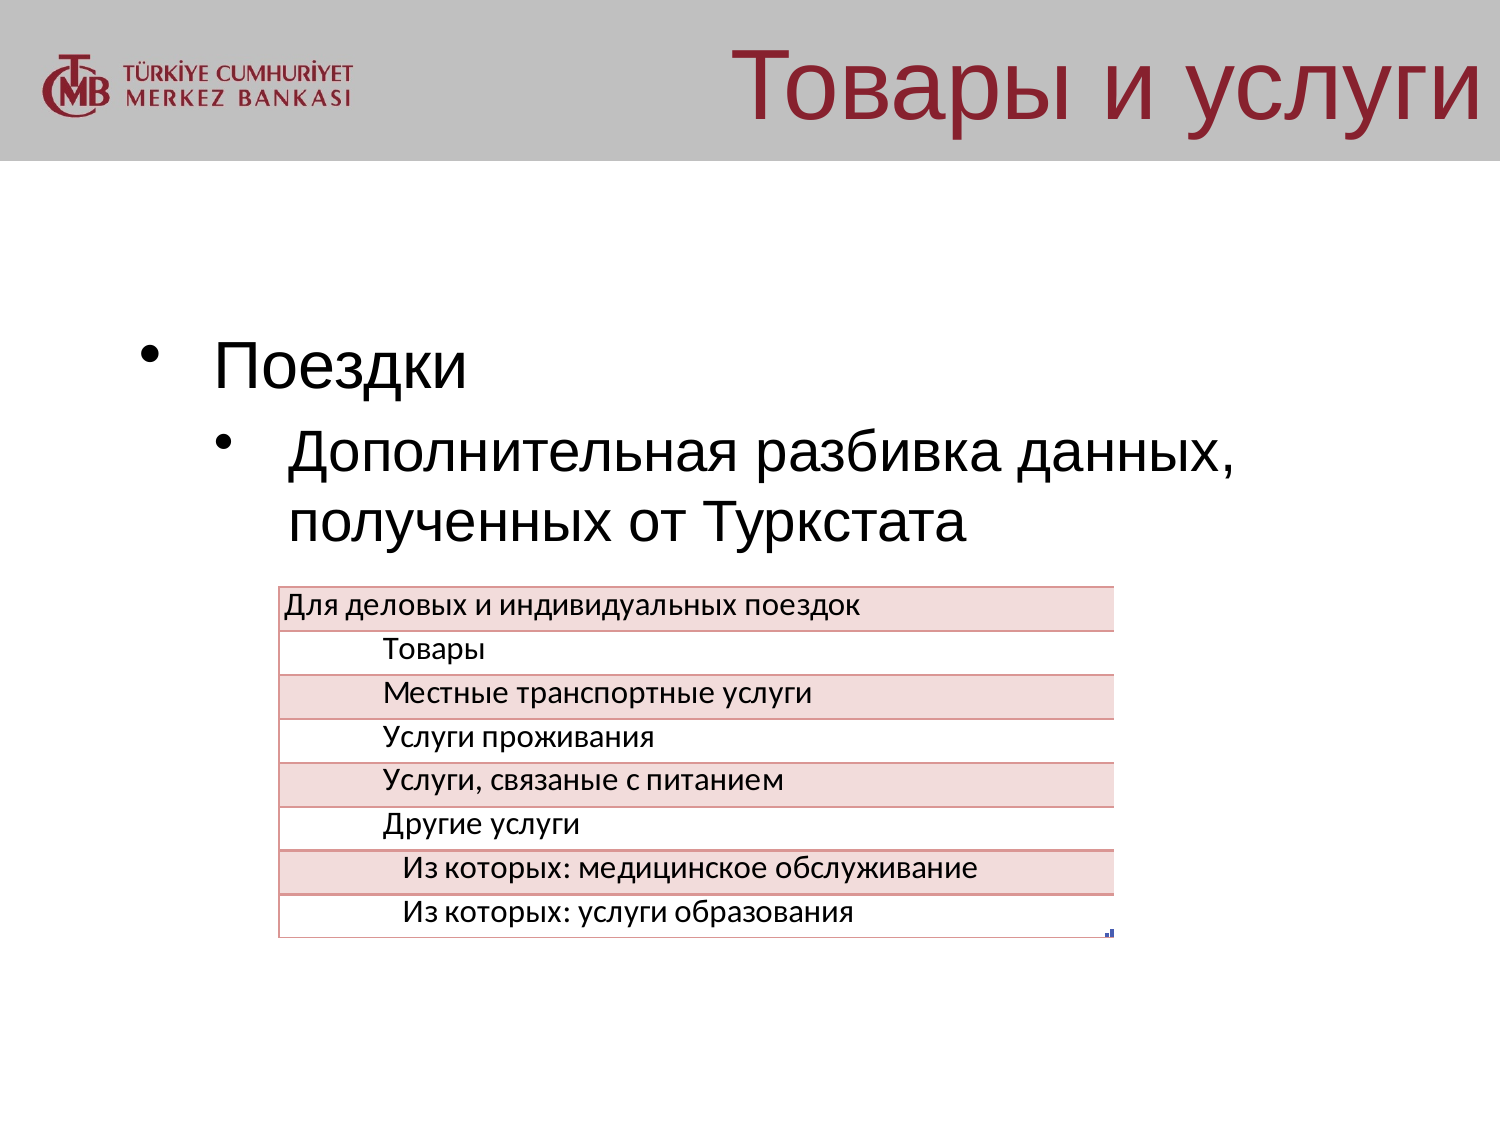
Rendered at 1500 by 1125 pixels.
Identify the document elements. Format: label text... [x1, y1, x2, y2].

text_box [277, 585, 1117, 940]
subtitle Поездки Дополнительная разбивка данных, полученных от Туркстата [123, 314, 1353, 925]
picture [40, 54, 355, 120]
title Товары и услуги [0, 0, 1500, 161]
